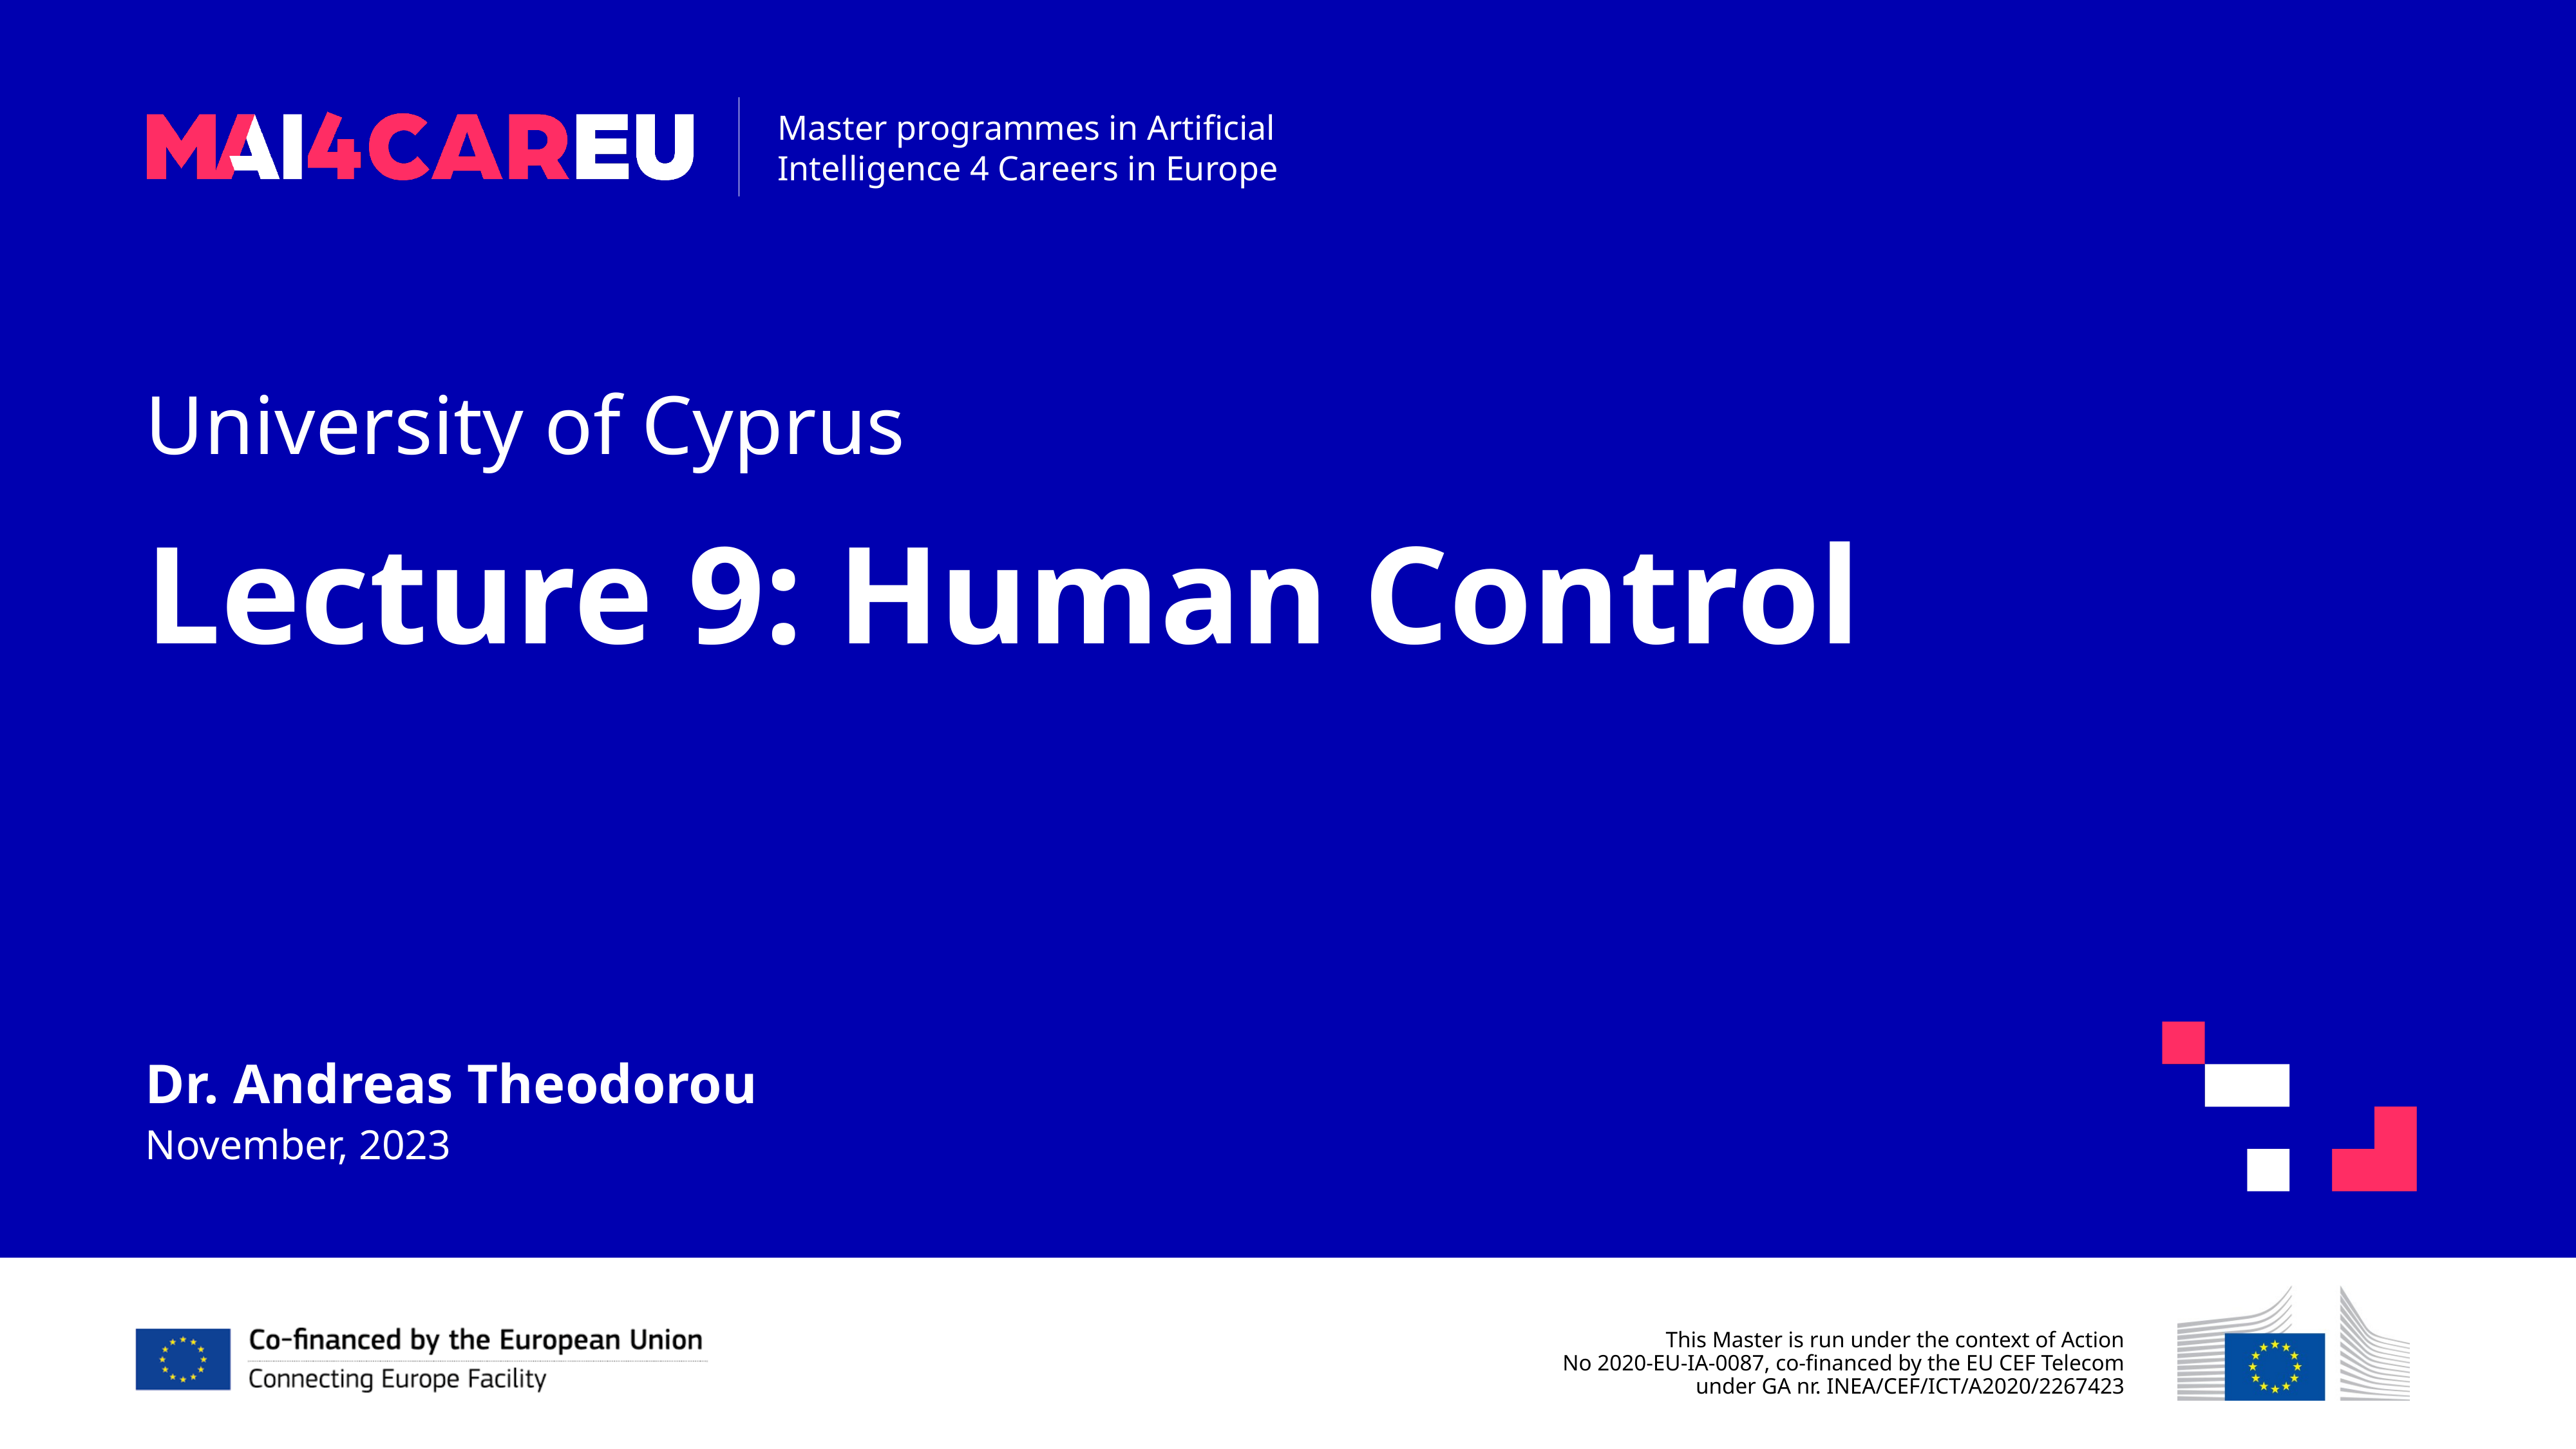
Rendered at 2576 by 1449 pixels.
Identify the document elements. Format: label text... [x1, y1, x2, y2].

list Dr. Andreas Theodorou [136, 1052, 2401, 1105]
picture [147, 111, 694, 180]
list University of Cyprus [136, 379, 2417, 501]
picture [2177, 1285, 2410, 1401]
picture [2162, 1021, 2417, 1191]
list November, 2023 [136, 1120, 714, 1176]
picture [124, 1319, 713, 1399]
list Lecture 9: Human Control [136, 531, 2417, 893]
